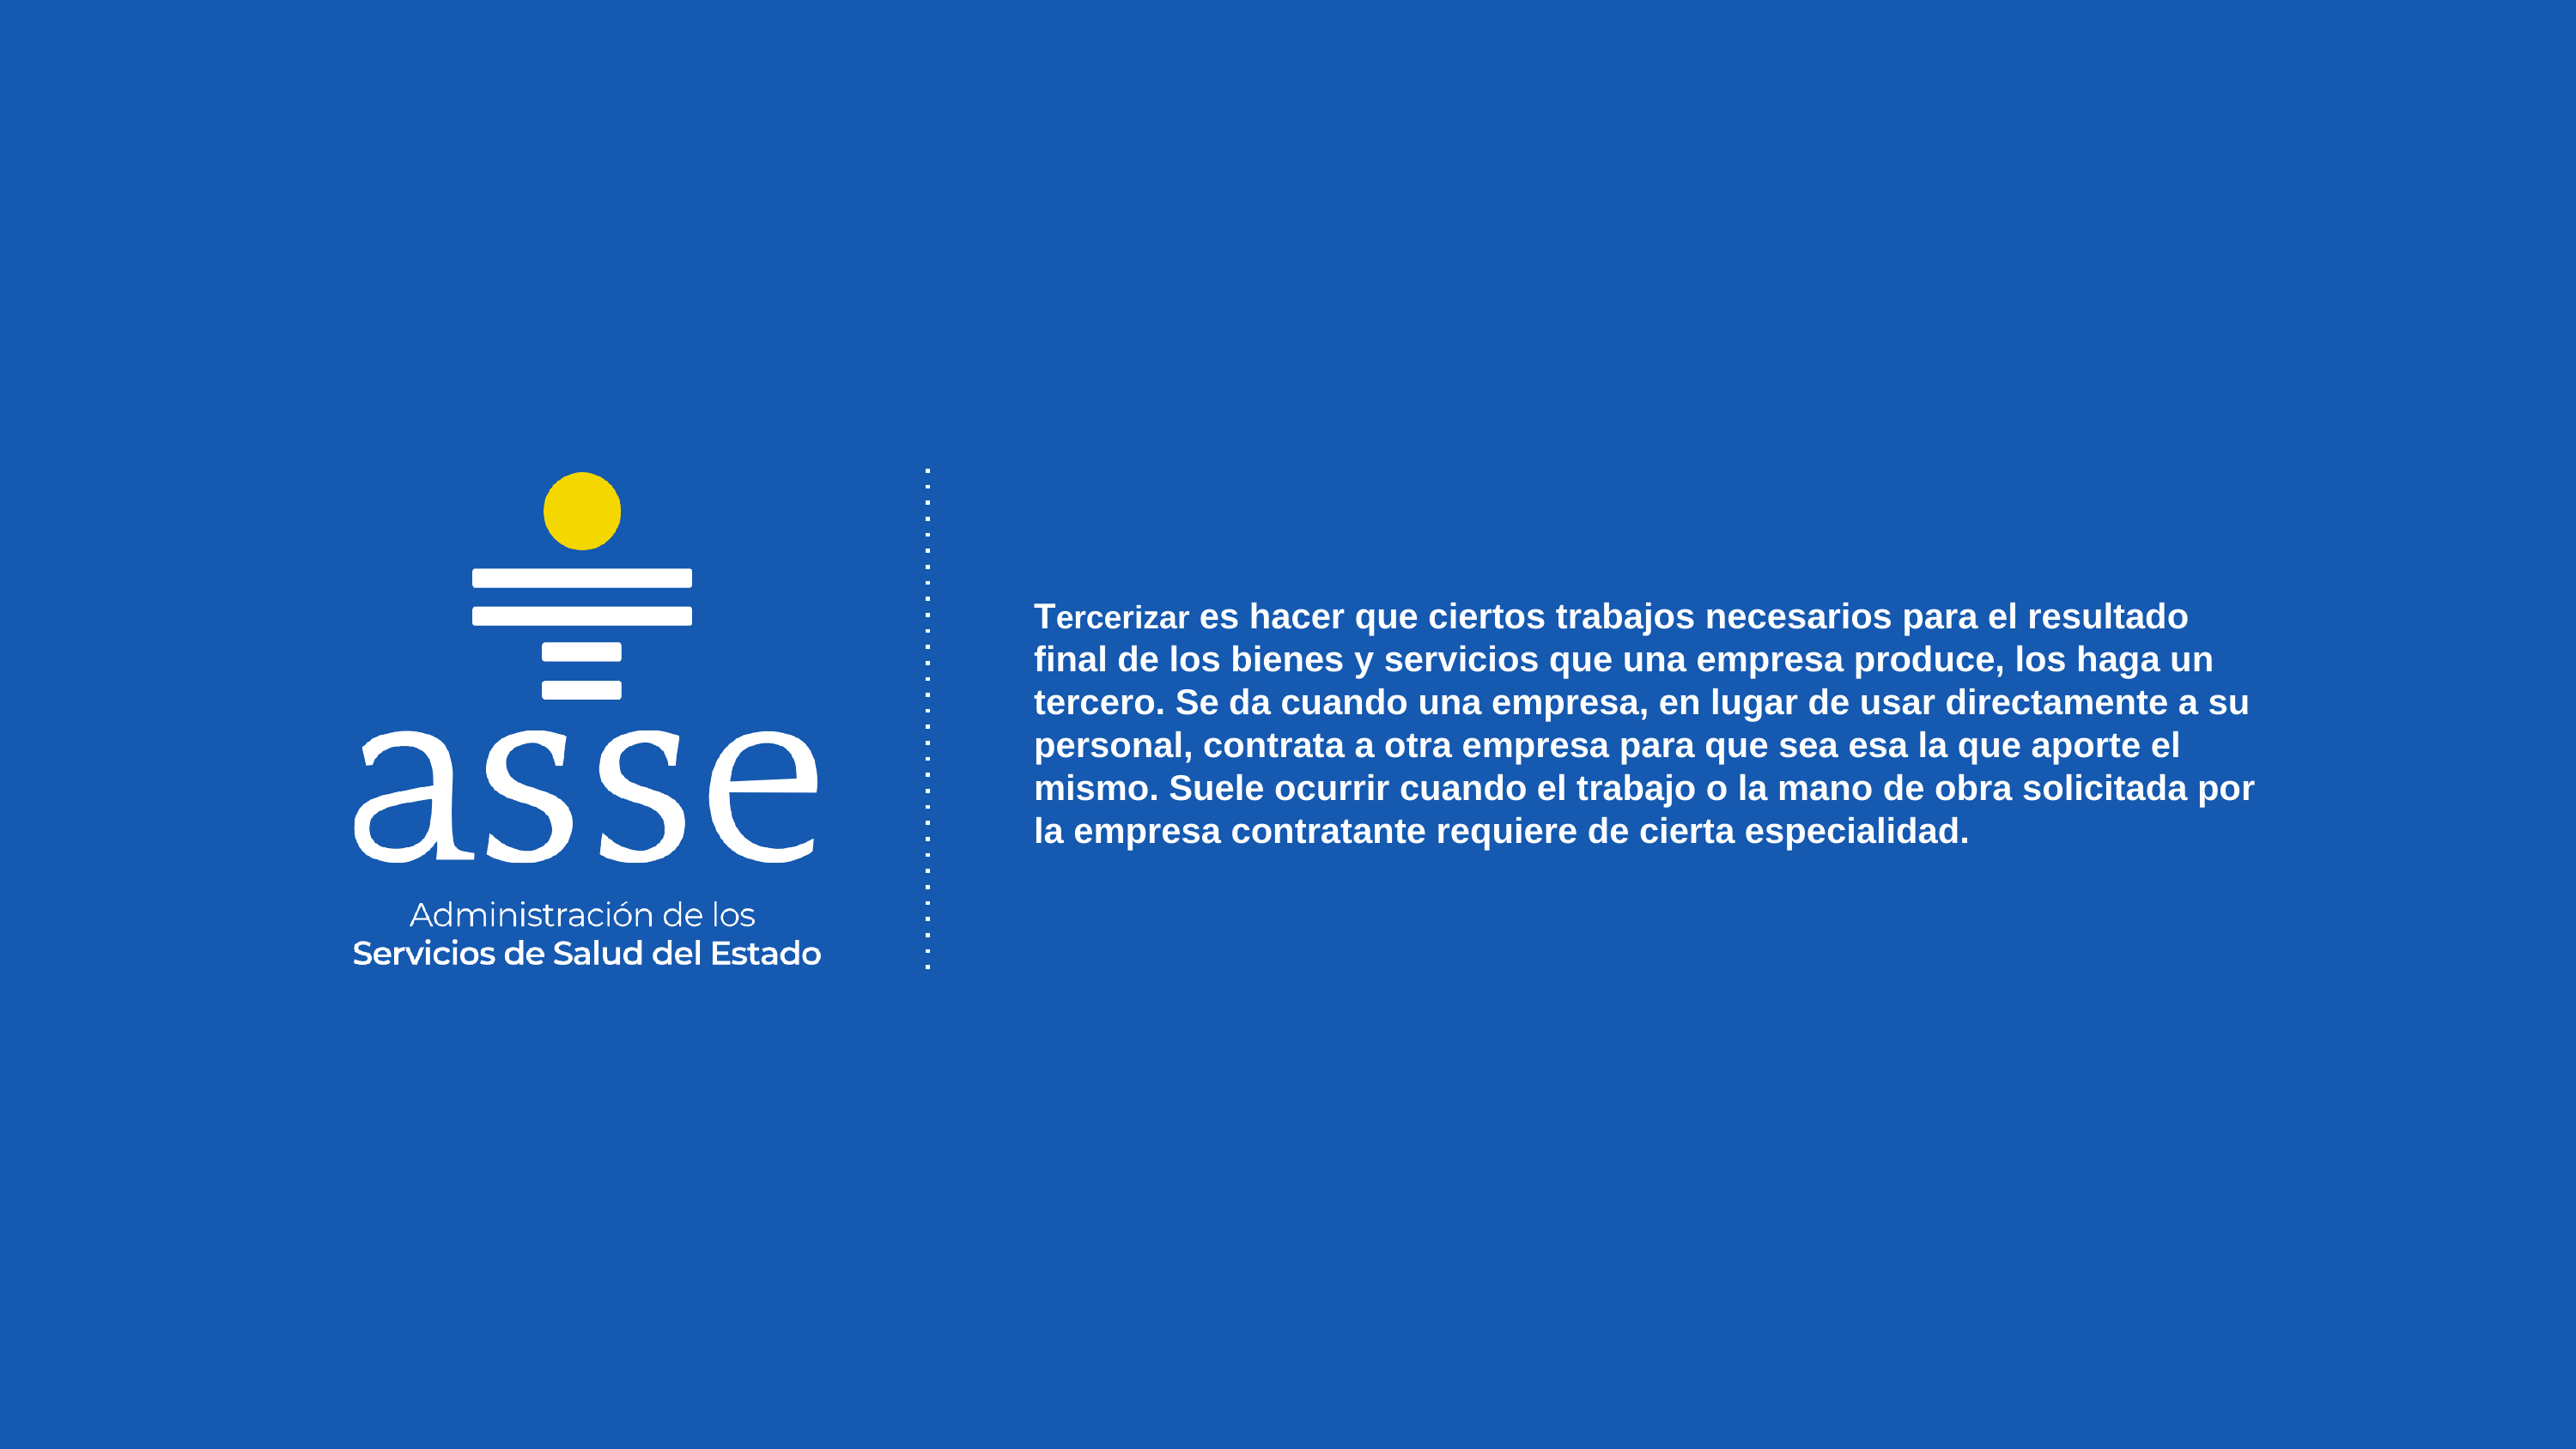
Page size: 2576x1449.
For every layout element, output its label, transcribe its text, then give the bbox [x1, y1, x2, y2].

picture [299, 456, 871, 992]
title Tercerizar es hacer que ciertos trabajos necesarios para el resultado final de los bienes y servicios que una empresa produce, los haga un tercero. Se da cuando una empresa, en lugar de usar directamente a su personal, contrata a otra empresa para que sea esa la que aporte el mismo. Suele ocurrir cuando el trabajo o la mano de obra solicitada por la empresa contratante requiere de cierta especialidad. [1021, 464, 2277, 980]
